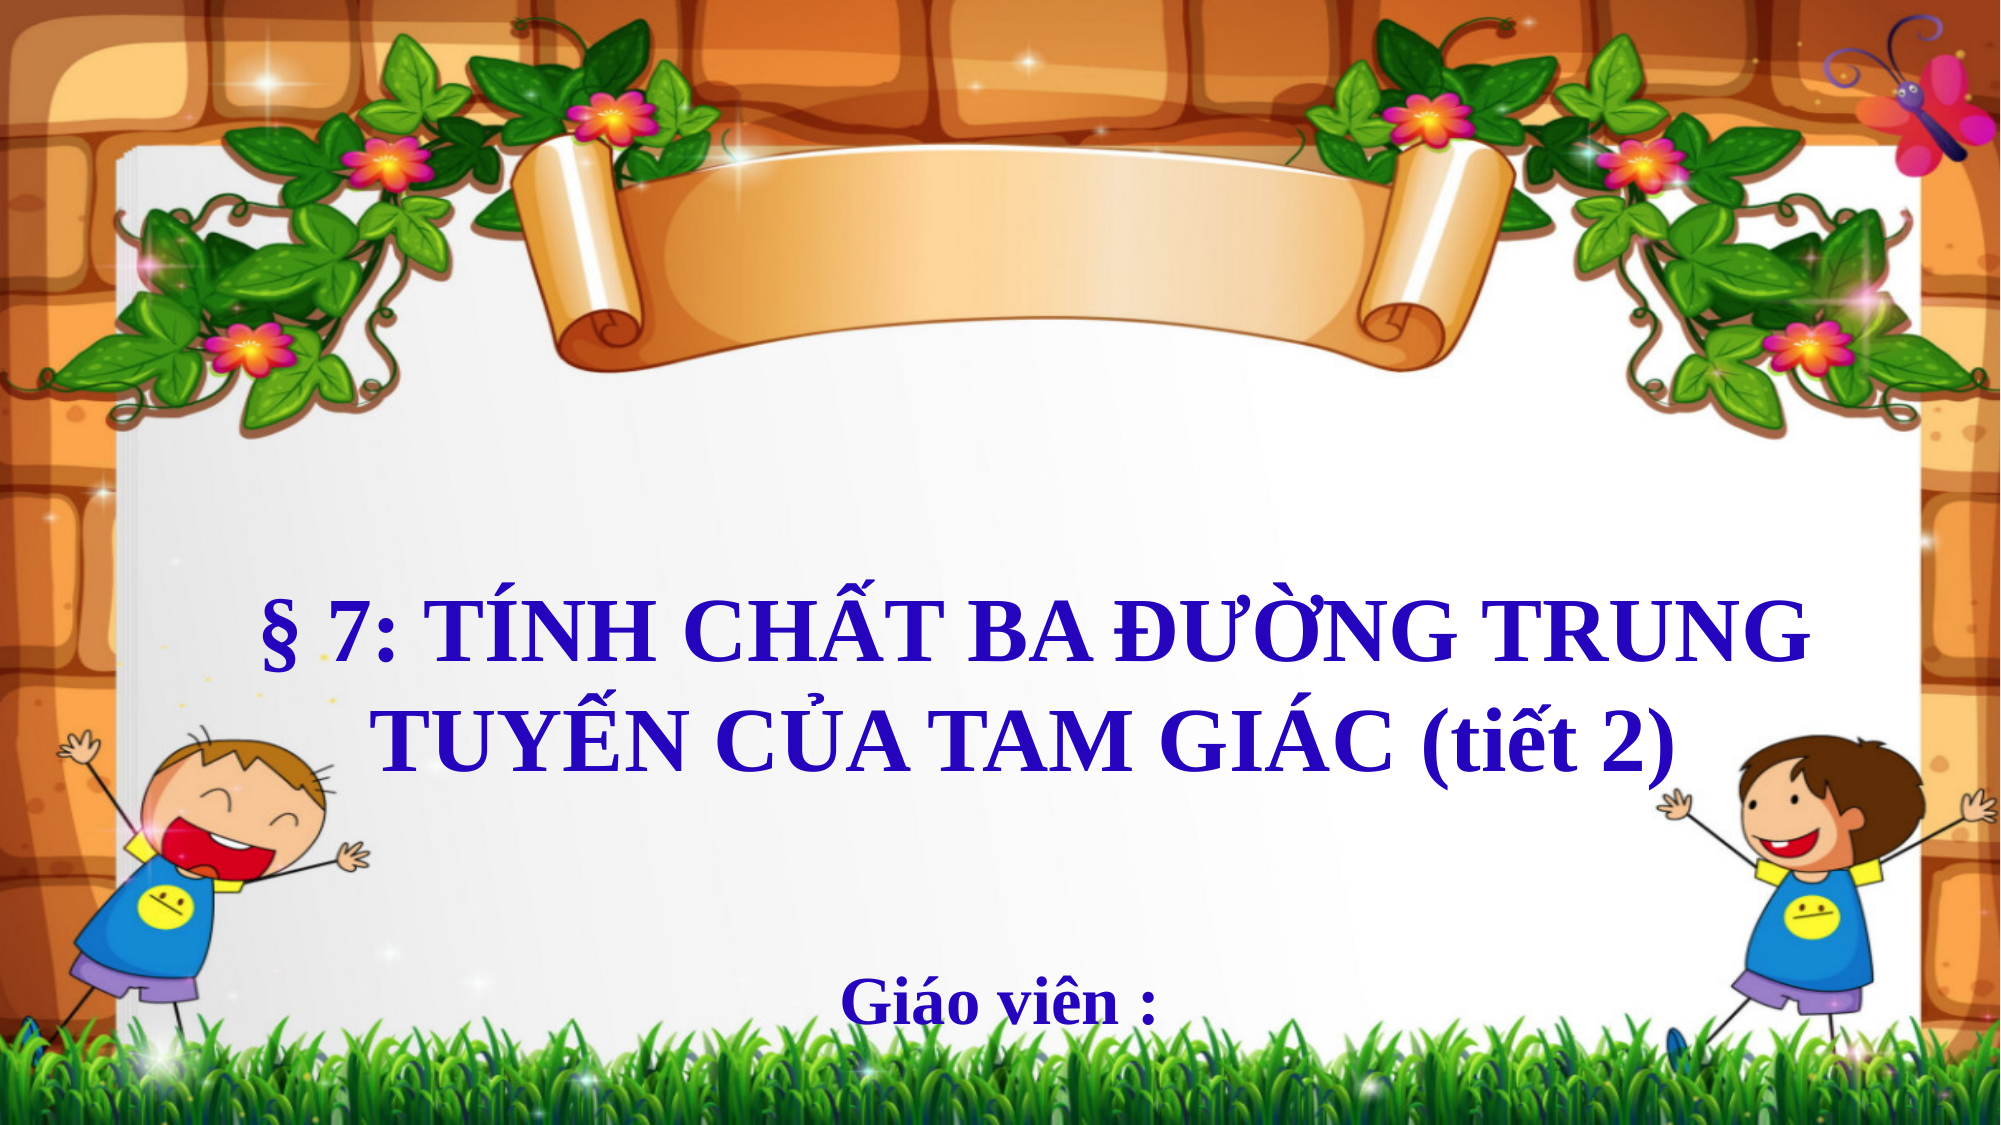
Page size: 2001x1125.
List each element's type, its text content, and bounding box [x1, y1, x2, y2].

text_box § 7: TÍNH CHẤT BA ĐƯỜNG TRUNG TUYẾN CỦA TAM GIÁC (tiết 2) [64, 562, 1984, 798]
picture [0, 0, 2001, 1125]
text_box Giáo viên : [332, 948, 1668, 1046]
